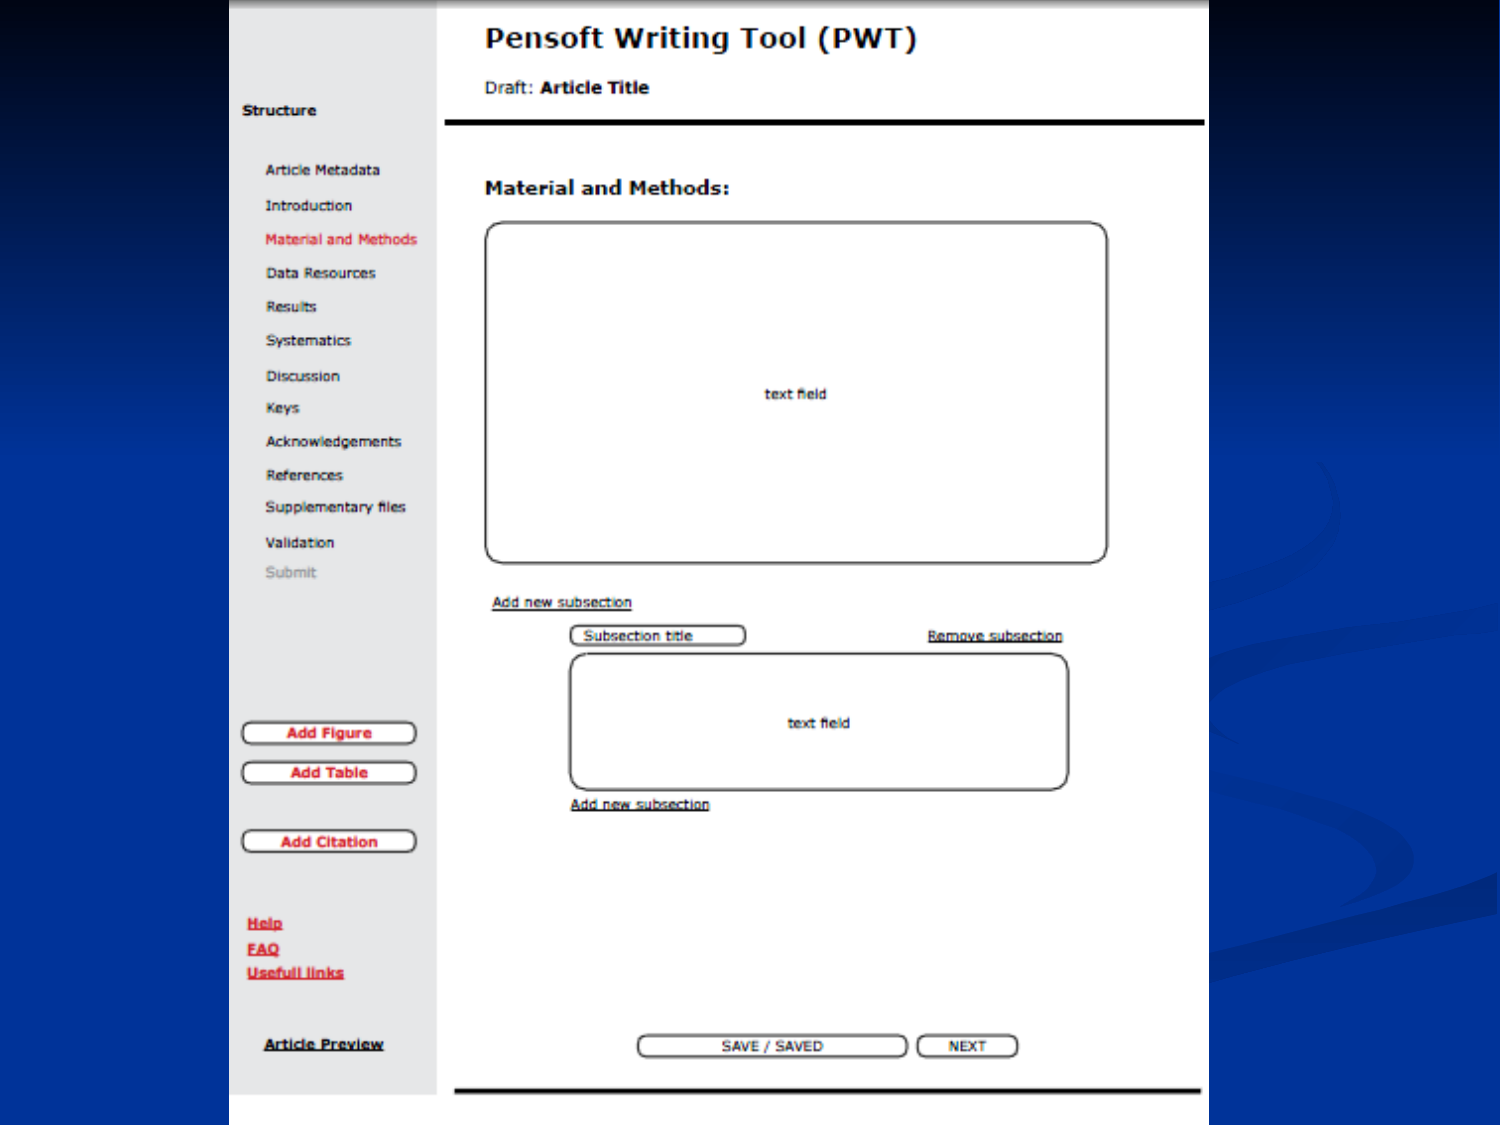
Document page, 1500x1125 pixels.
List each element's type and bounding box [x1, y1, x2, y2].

picture [229, 0, 1209, 1125]
